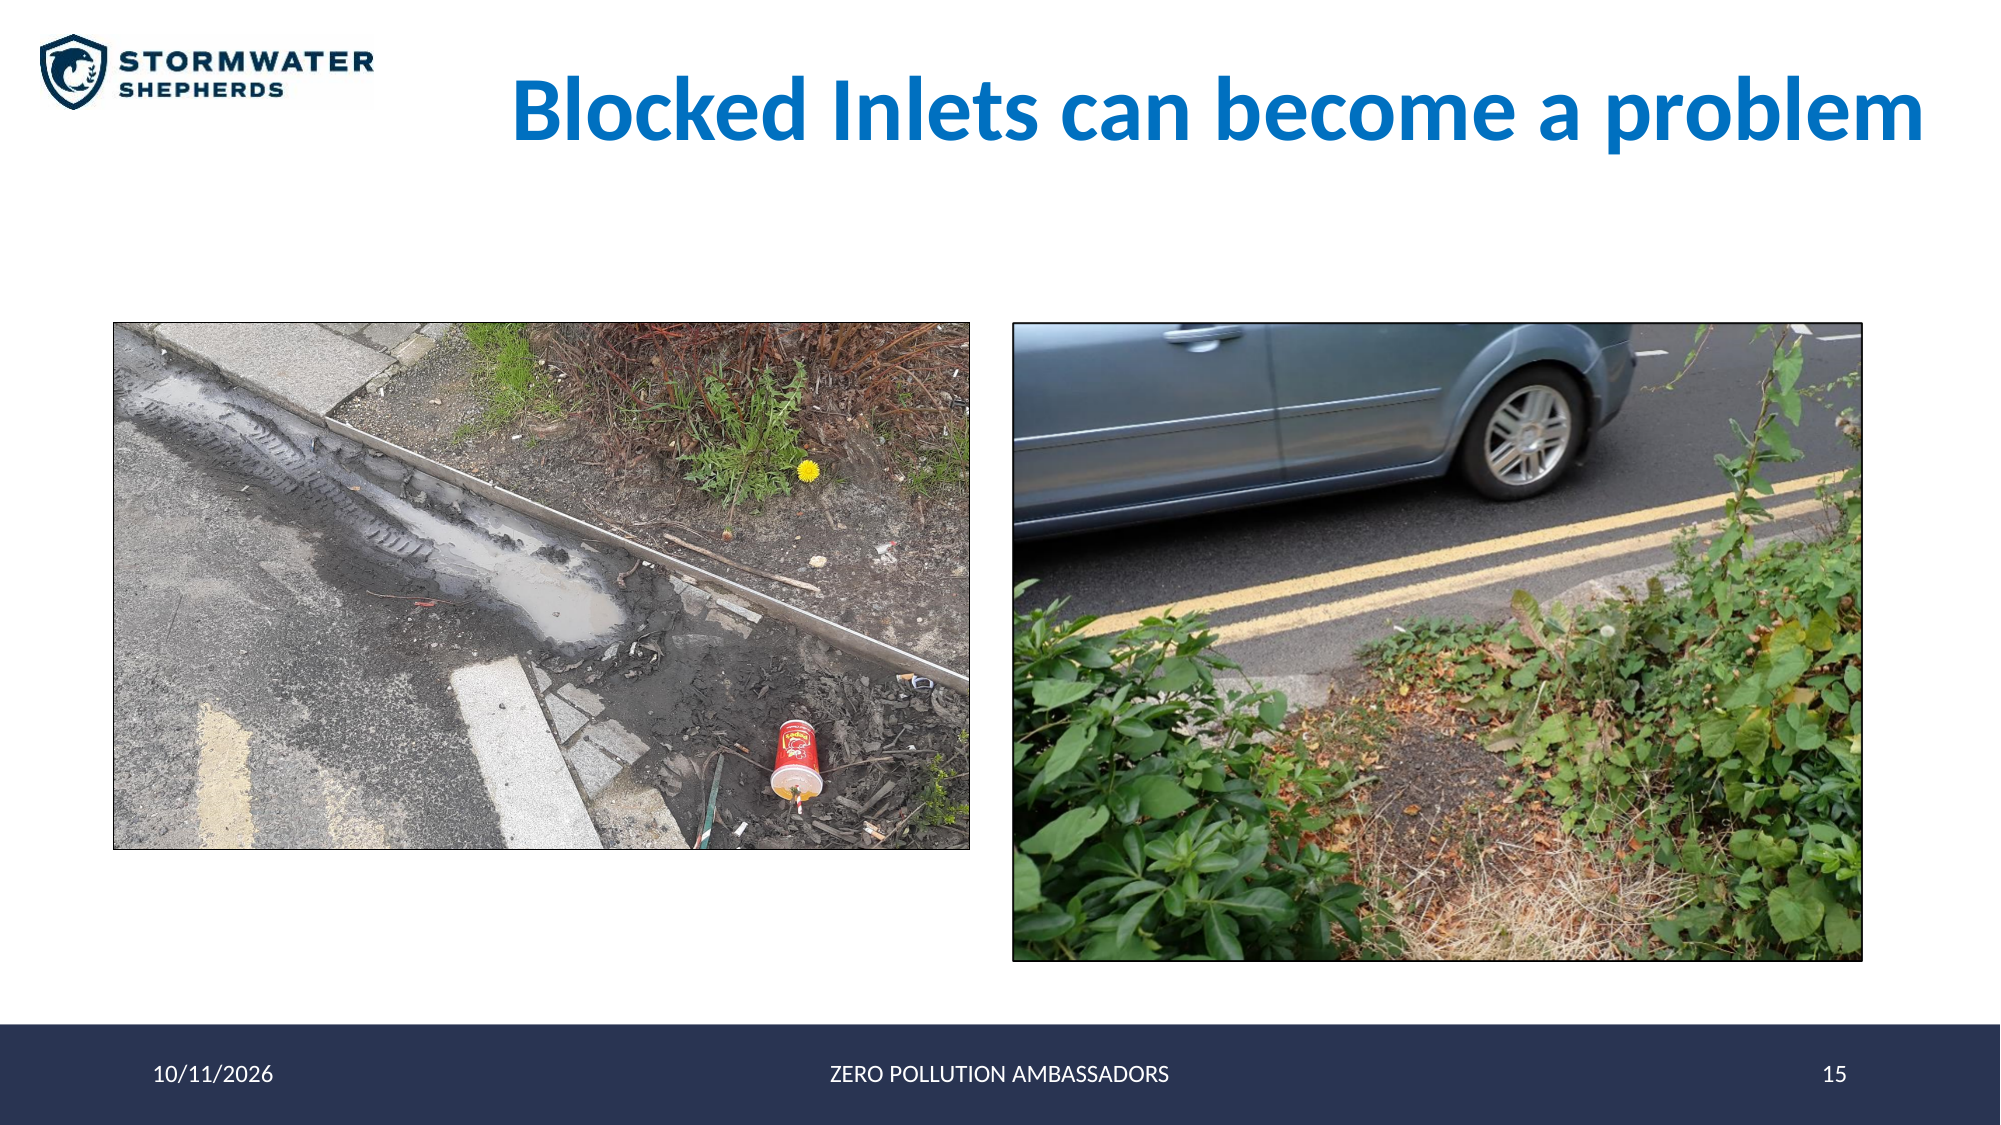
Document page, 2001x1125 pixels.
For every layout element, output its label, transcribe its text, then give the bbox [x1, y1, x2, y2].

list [1012, 322, 1863, 962]
title Blocked Inlets can become a problem [465, 38, 1943, 184]
picture [40, 34, 374, 110]
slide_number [137, 1042, 588, 1103]
slide_number 15 [1412, 1042, 1863, 1103]
footer ZERO POLLUTION AMBASSADORS [662, 1042, 1338, 1103]
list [112, 322, 970, 850]
